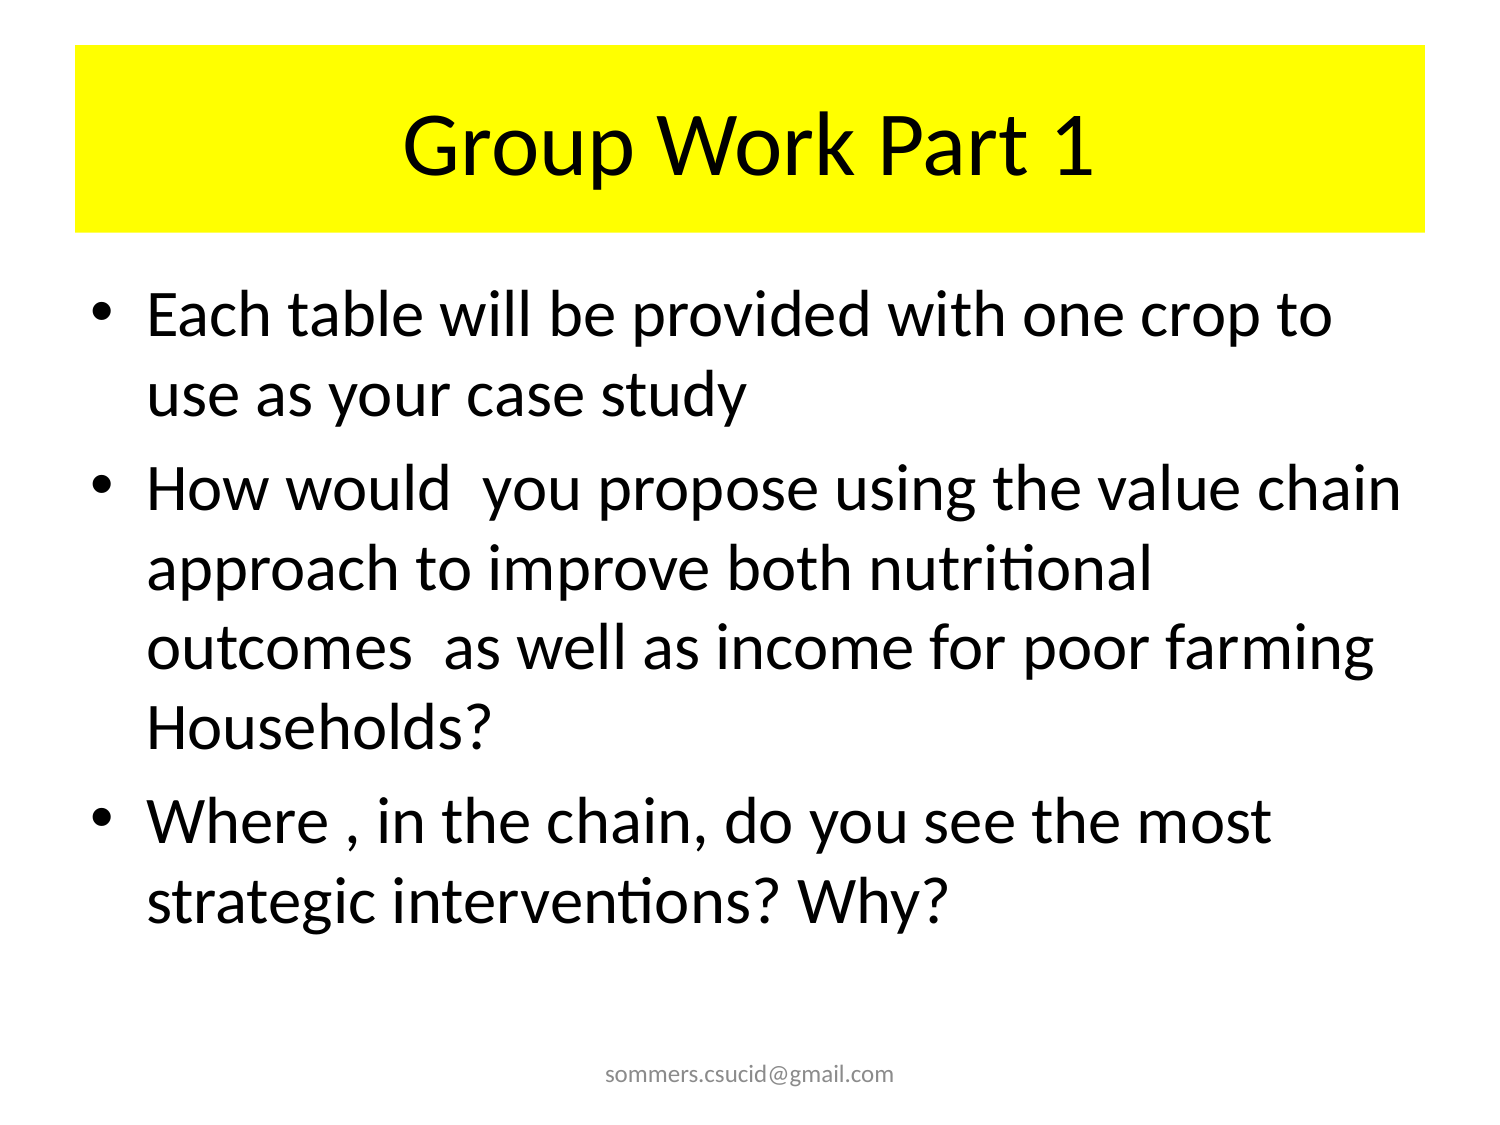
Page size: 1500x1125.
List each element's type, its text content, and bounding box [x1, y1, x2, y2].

footer sommers.csucid@gmail.com [512, 1042, 988, 1103]
list Each table will be provided with one crop to use as your case study How would you propose using the value chain approach to improve both nutritional outcomes as well as income for poor farming Households? Where , in the chain, do you see the most strategic interventions? Why? [75, 262, 1425, 1005]
title Group Work Part 1 [75, 45, 1425, 233]
